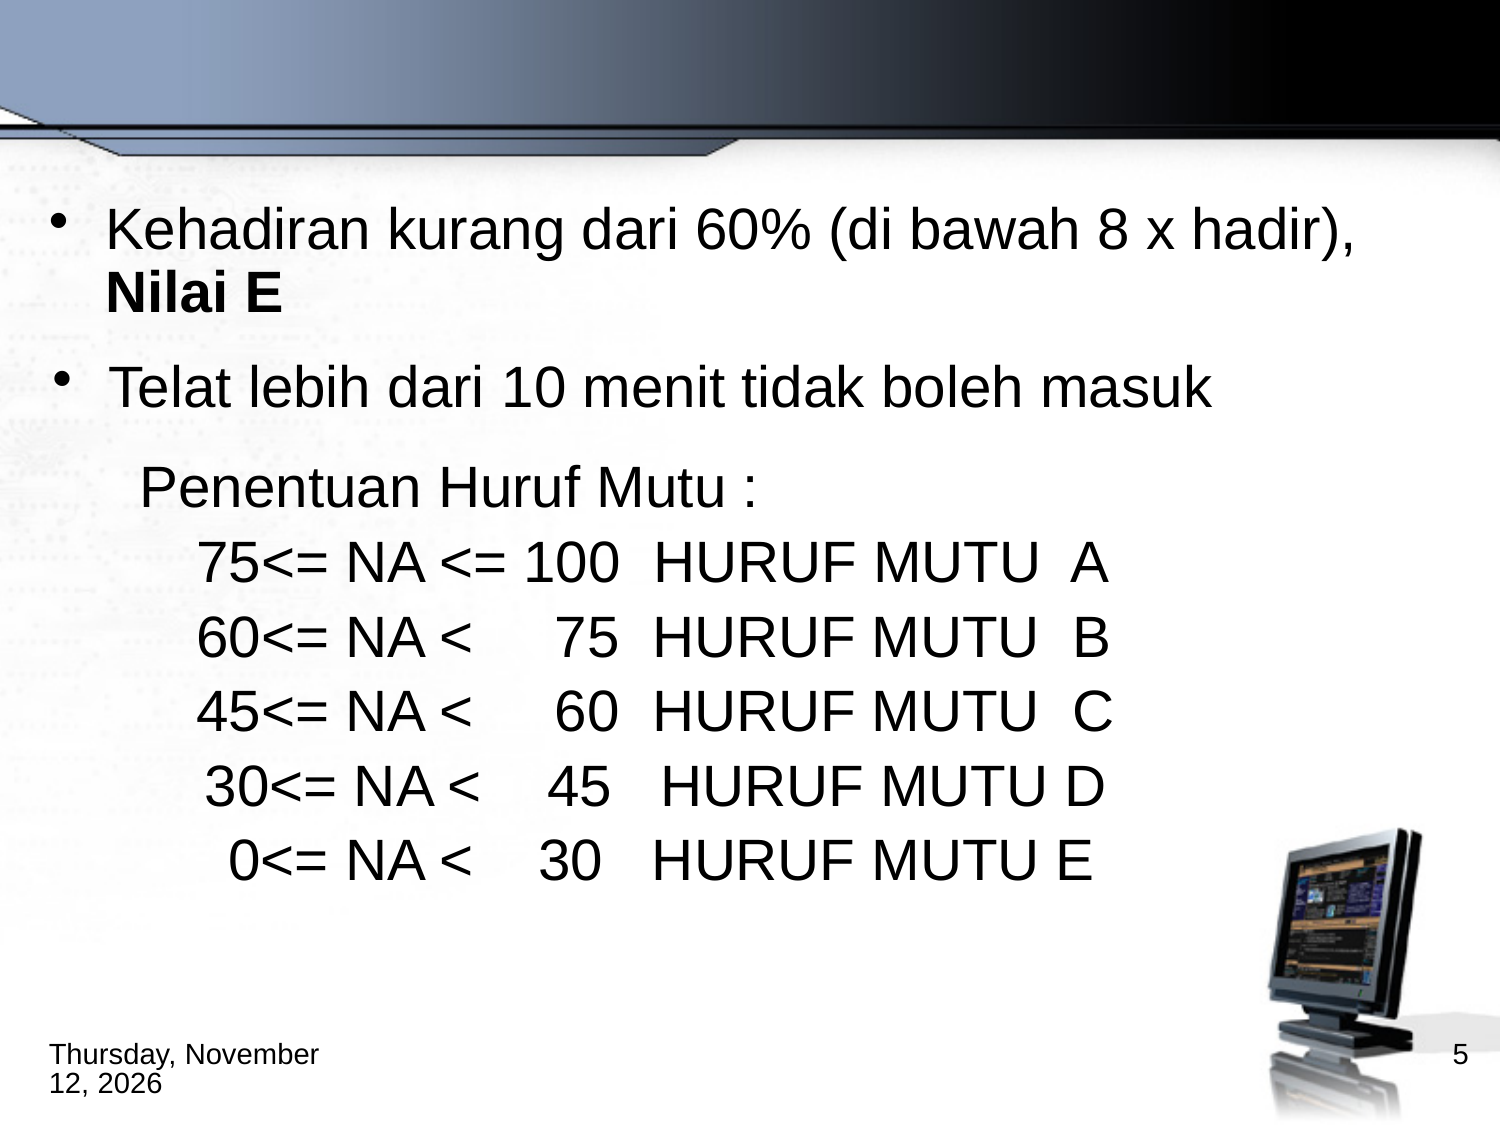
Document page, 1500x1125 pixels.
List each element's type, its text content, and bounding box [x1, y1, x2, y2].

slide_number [33, 1027, 347, 1104]
picture [0, 0, 1500, 1125]
slide_number 5 [1170, 1027, 1484, 1104]
list Kehadiran kurang dari 60% (di bawah 8 x hadir), Nilai E [33, 191, 1476, 346]
text_box Telat lebih dari 10 menit tidak boleh masuk [37, 350, 1313, 463]
text_box Penentuan Huruf Mutu : 75<= NA <= 100 HURUF MUTU A 60<= NA < 75 HURUF MUTU B 45<= NA < 60 HURUF MUTU C 30<= NA < 45 HURUF MUTU D 0<= NA < 30 HURUF MUTU E [124, 463, 1250, 925]
